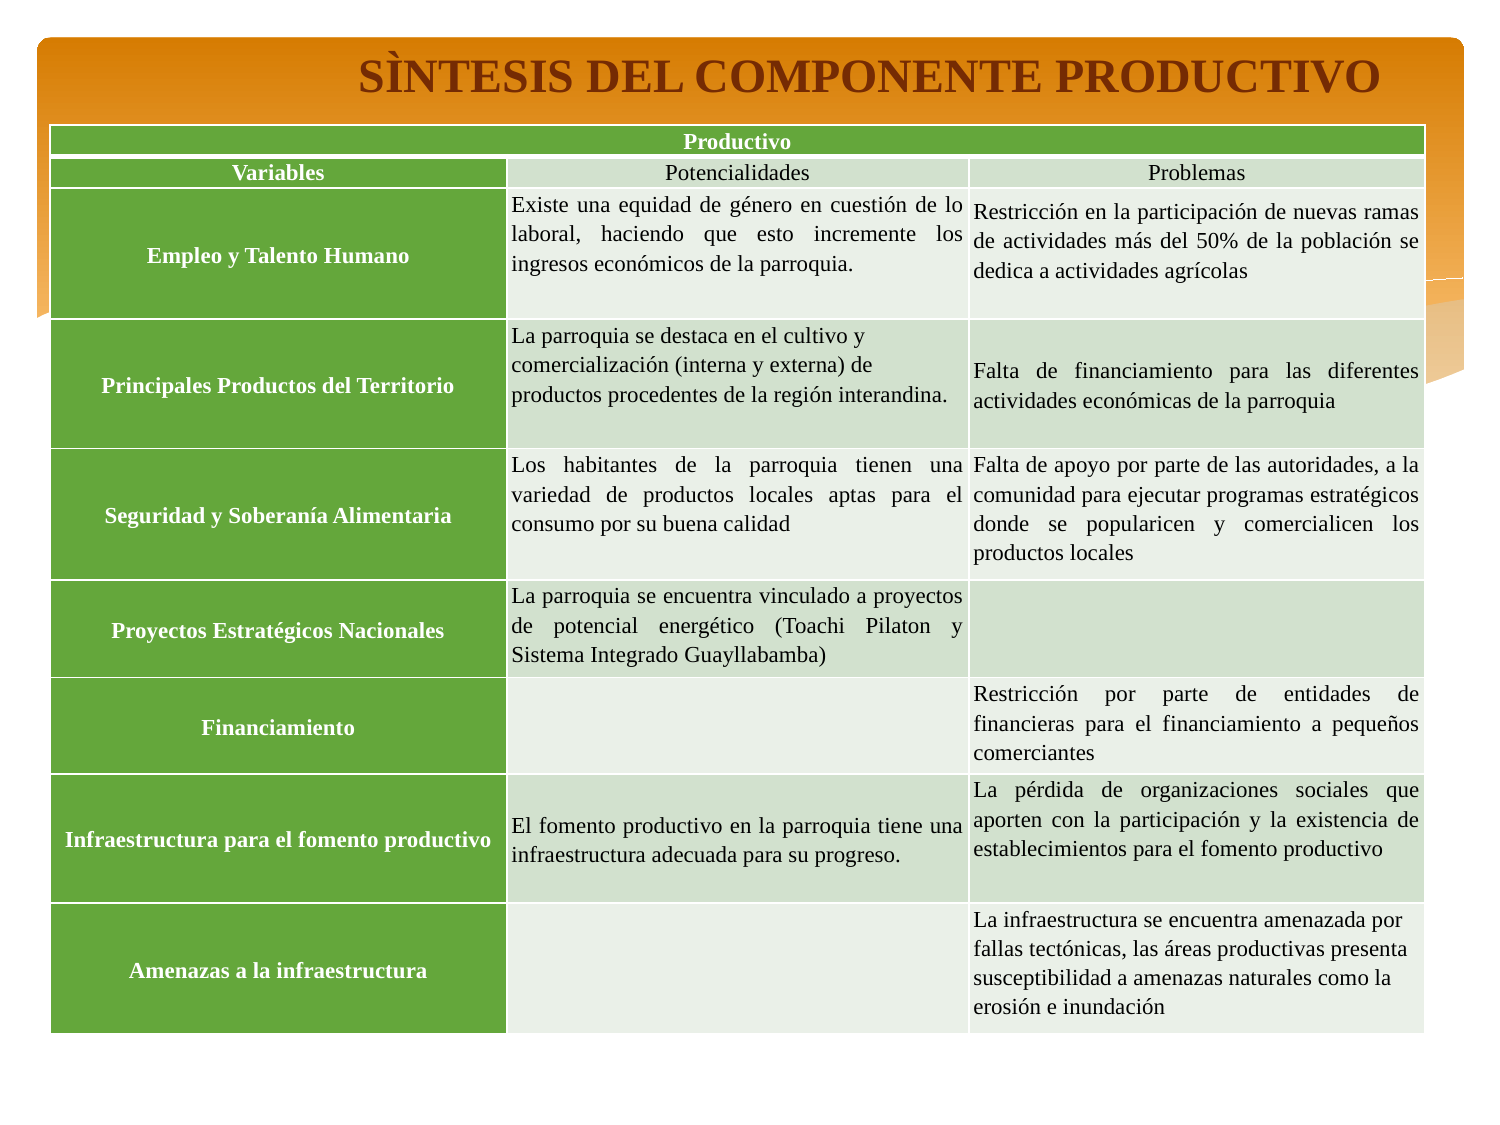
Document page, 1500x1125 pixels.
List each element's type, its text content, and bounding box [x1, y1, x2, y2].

table_cell [970, 581, 1424, 677]
text_box SÌNTESIS DEL COMPONENTE PRODUCTIVO [274, 37, 1467, 110]
table_cell Financiamiento [51, 678, 506, 773]
table_cell La infraestructura se encuentra amenazada por fallas tectónicas, las áreas productivas presenta susceptibilidad a amenazas naturales como la erosión e inundación [970, 904, 1424, 1033]
table_cell [508, 678, 968, 773]
table_cell Empleo y Talento Humano [51, 189, 506, 318]
table_cell Problemas [970, 159, 1424, 187]
table_cell La parroquia se encuentra vinculado a proyectos de potencial energético (Toachi Pilaton y Sistema Integrado Guayllabamba) [508, 581, 968, 677]
table_cell Variables [51, 159, 506, 187]
table_header Productivo [51, 126, 1424, 154]
table_cell Falta de apoyo por parte de las autoridades, a la comunidad para ejecutar programas estratégicos donde se popularicen y comercialicen los productos locales [970, 449, 1424, 579]
table_cell [508, 904, 968, 1033]
table_cell La parroquia se destaca en el cultivo y comercialización (interna y externa) de productos procedentes de la región interandina. [508, 320, 968, 448]
table_cell Los habitantes de la parroquia tienen una variedad de productos locales aptas para el consumo por su buena calidad [508, 449, 968, 579]
table_cell Falta de financiamiento para las diferentes actividades económicas de la parroquia [970, 320, 1424, 448]
table_cell Seguridad y Soberanía Alimentaria [51, 449, 506, 579]
table_cell El fomento productivo en la parroquia tiene una infraestructura adecuada para su progreso. [508, 775, 968, 902]
table_cell La pérdida de organizaciones sociales que aporten con la participación y la existencia de establecimientos para el fomento productivo [970, 775, 1424, 902]
table_cell Proyectos Estratégicos Nacionales [51, 581, 506, 677]
table_cell Potencialidades [508, 159, 968, 187]
table_cell Amenazas a la infraestructura [51, 904, 506, 1033]
table_cell Existe una equidad de género en cuestión de lo laboral, haciendo que esto incremente los ingresos económicos de la parroquia. [508, 189, 968, 318]
table_cell Restricción por parte de entidades de financieras para el financiamiento a pequeños comerciantes [970, 678, 1424, 773]
table_cell Principales Productos del Territorio [51, 320, 506, 448]
table_cell Infraestructura para el fomento productivo [51, 775, 506, 902]
table_cell Restricción en la participación de nuevas ramas de actividades más del 50% de la población se dedica a actividades agrícolas [970, 189, 1424, 318]
